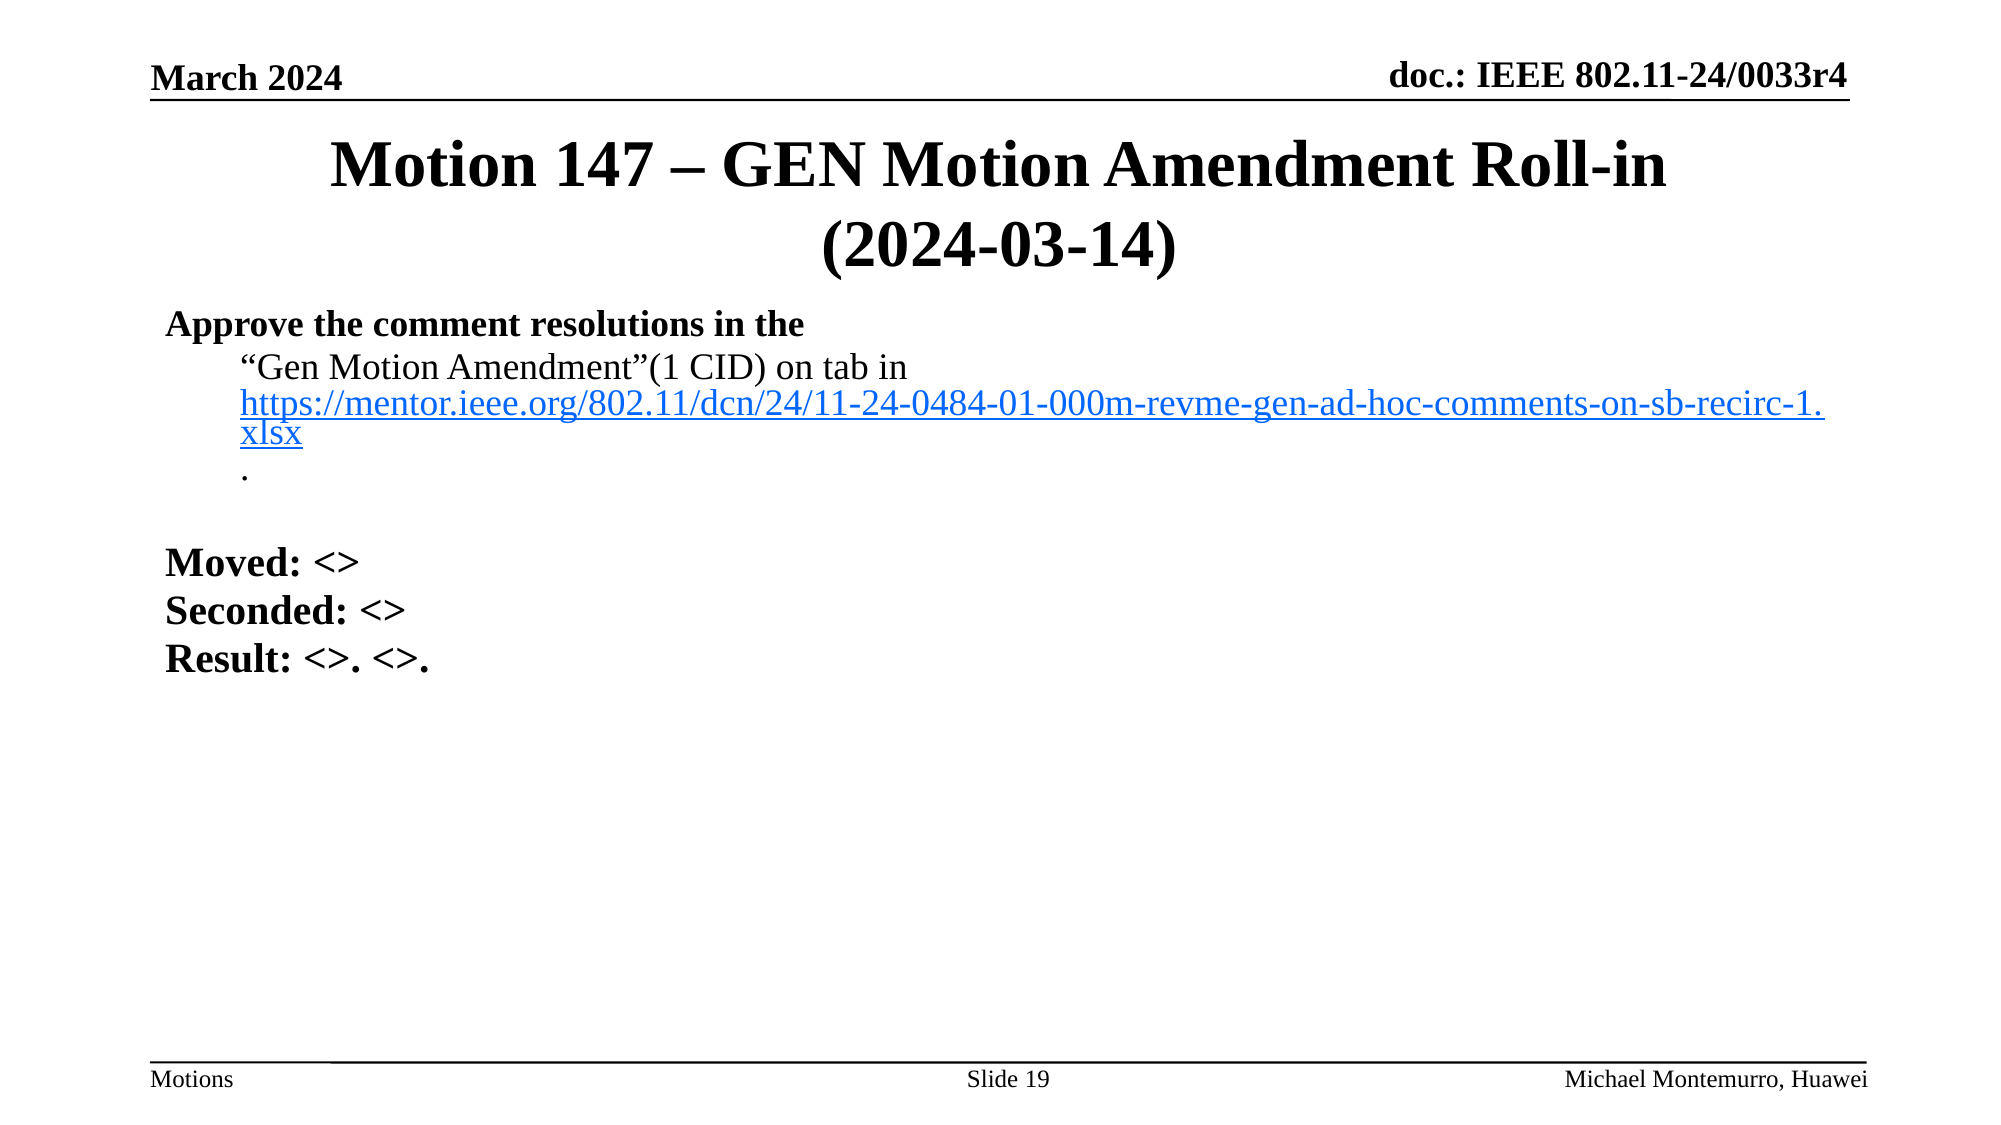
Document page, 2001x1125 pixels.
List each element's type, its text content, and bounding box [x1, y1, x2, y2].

title Motion 147 – GEN Motion Amendment Roll-in (2024-03-14) [150, 112, 1850, 288]
slide_number Slide 19 [964, 1061, 1053, 1125]
footer Michael Montemurro, Huawei [1266, 1061, 1869, 1093]
list Approve the comment resolutions in the “Gen Motion Amendment”(1 CID) on tab in https://mentor.ieee.org/802.11/dcn/24/11-24-0484-01-000m-revme-gen-ad-hoc-comments-on-sb-recirc-1.xlsx. Moved: <> Seconded: <> Result: <>. <>. [150, 299, 1850, 975]
